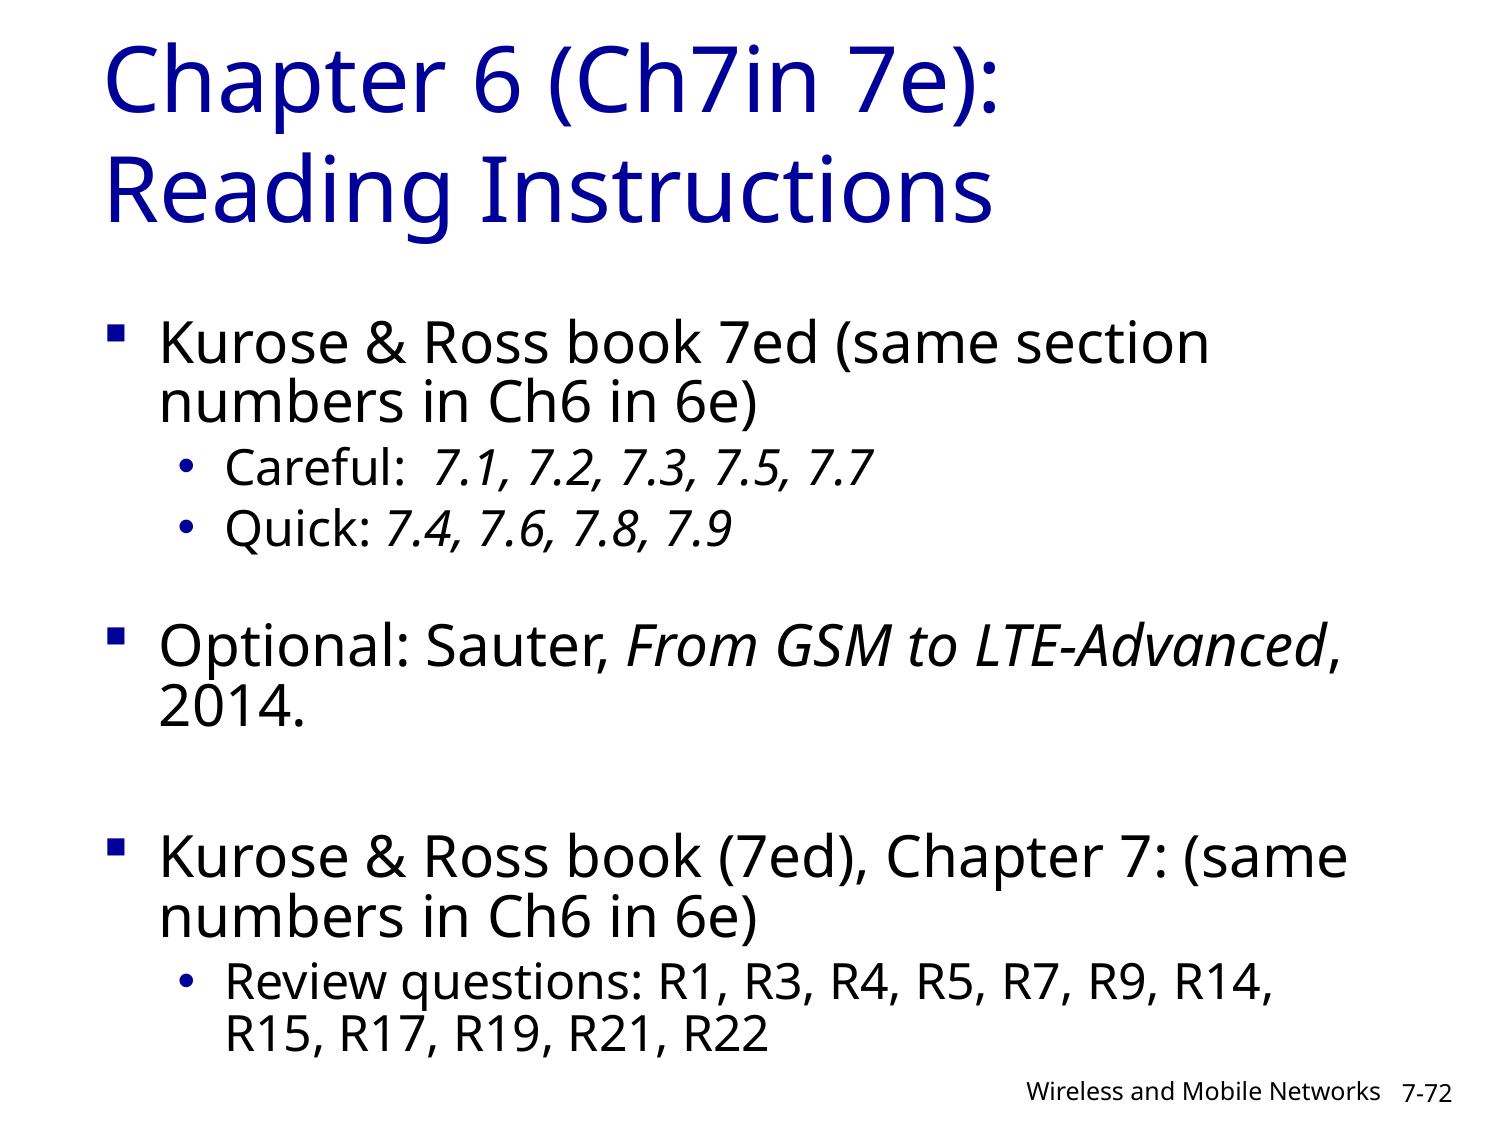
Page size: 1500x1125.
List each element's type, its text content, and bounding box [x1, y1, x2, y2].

slide_number 7-72 [1387, 1069, 1478, 1115]
footer Wireless and Mobile Networks [960, 1067, 1404, 1110]
list Kurose & Ross book 7ed (same section numbers in Ch6 in 6e) Careful: 7.1, 7.2, 7.3, 7.5, 7.7 Quick: 7.4, 7.6, 7.8, 7.9 Optional: Sauter, From GSM to LTE-Advanced, 2014. Kurose & Ross book (7ed), Chapter 7: (same numbers in Ch6 in 6e) Review questions: R1, R3, R4, R5, R7, R9, R14, R15, R17, R19, R21, R22 [87, 308, 1388, 1071]
title Chapter 6 (Ch7in 7e): Reading Instructions [87, 37, 1363, 225]
